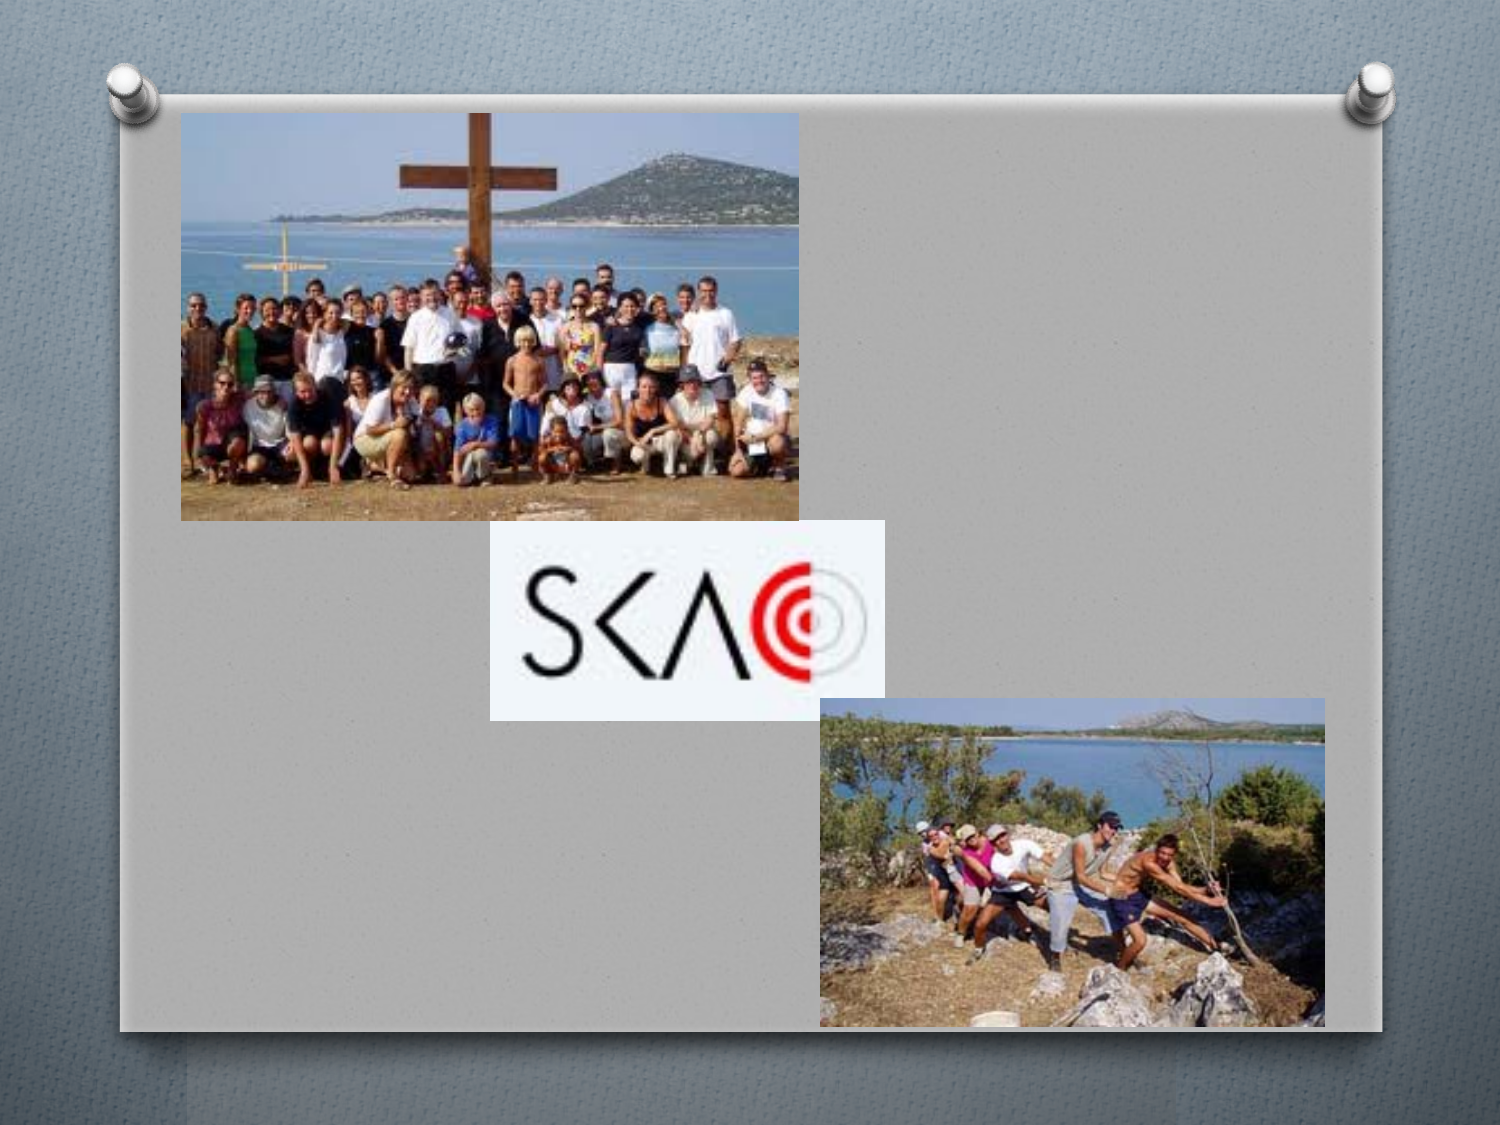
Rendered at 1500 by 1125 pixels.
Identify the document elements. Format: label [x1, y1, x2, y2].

picture [1317, 35, 1439, 156]
picture [75, 29, 198, 153]
picture [181, 113, 1325, 1027]
